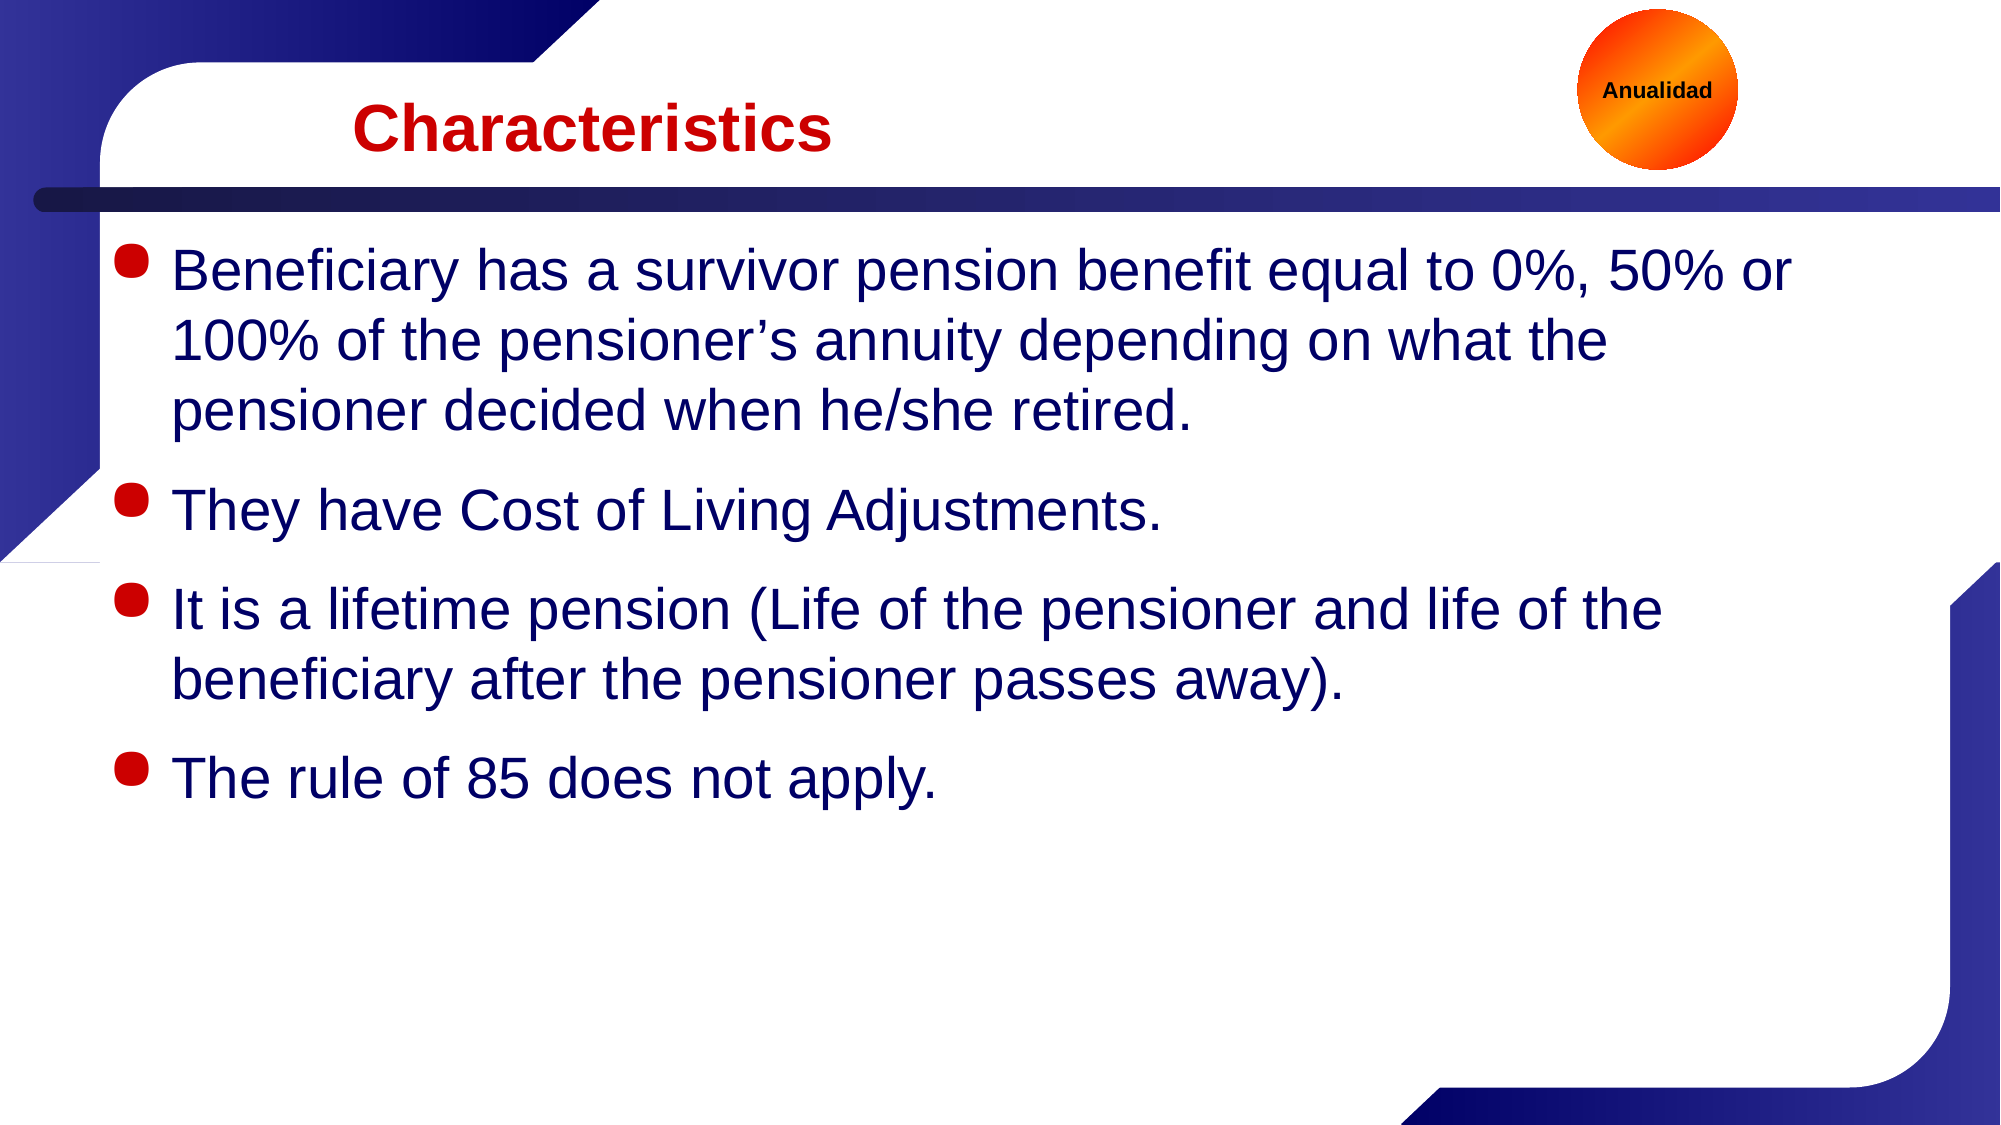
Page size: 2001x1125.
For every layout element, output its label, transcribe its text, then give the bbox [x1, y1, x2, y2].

title Characteristics [337, 75, 1750, 175]
text_box Anualidad [1577, 9, 1738, 170]
text_box Beneficiary has a survivor pension benefit equal to 0%, 50% or 100% of the pensioner’s annuity depending on what the pensioner decided when he/she retired. They have Cost of Living Adjustments. It is a lifetime pension (Life of the pensioner and life of the beneficiary after the pensioner passes away). The rule of 85 does not apply. [99, 224, 1875, 1100]
